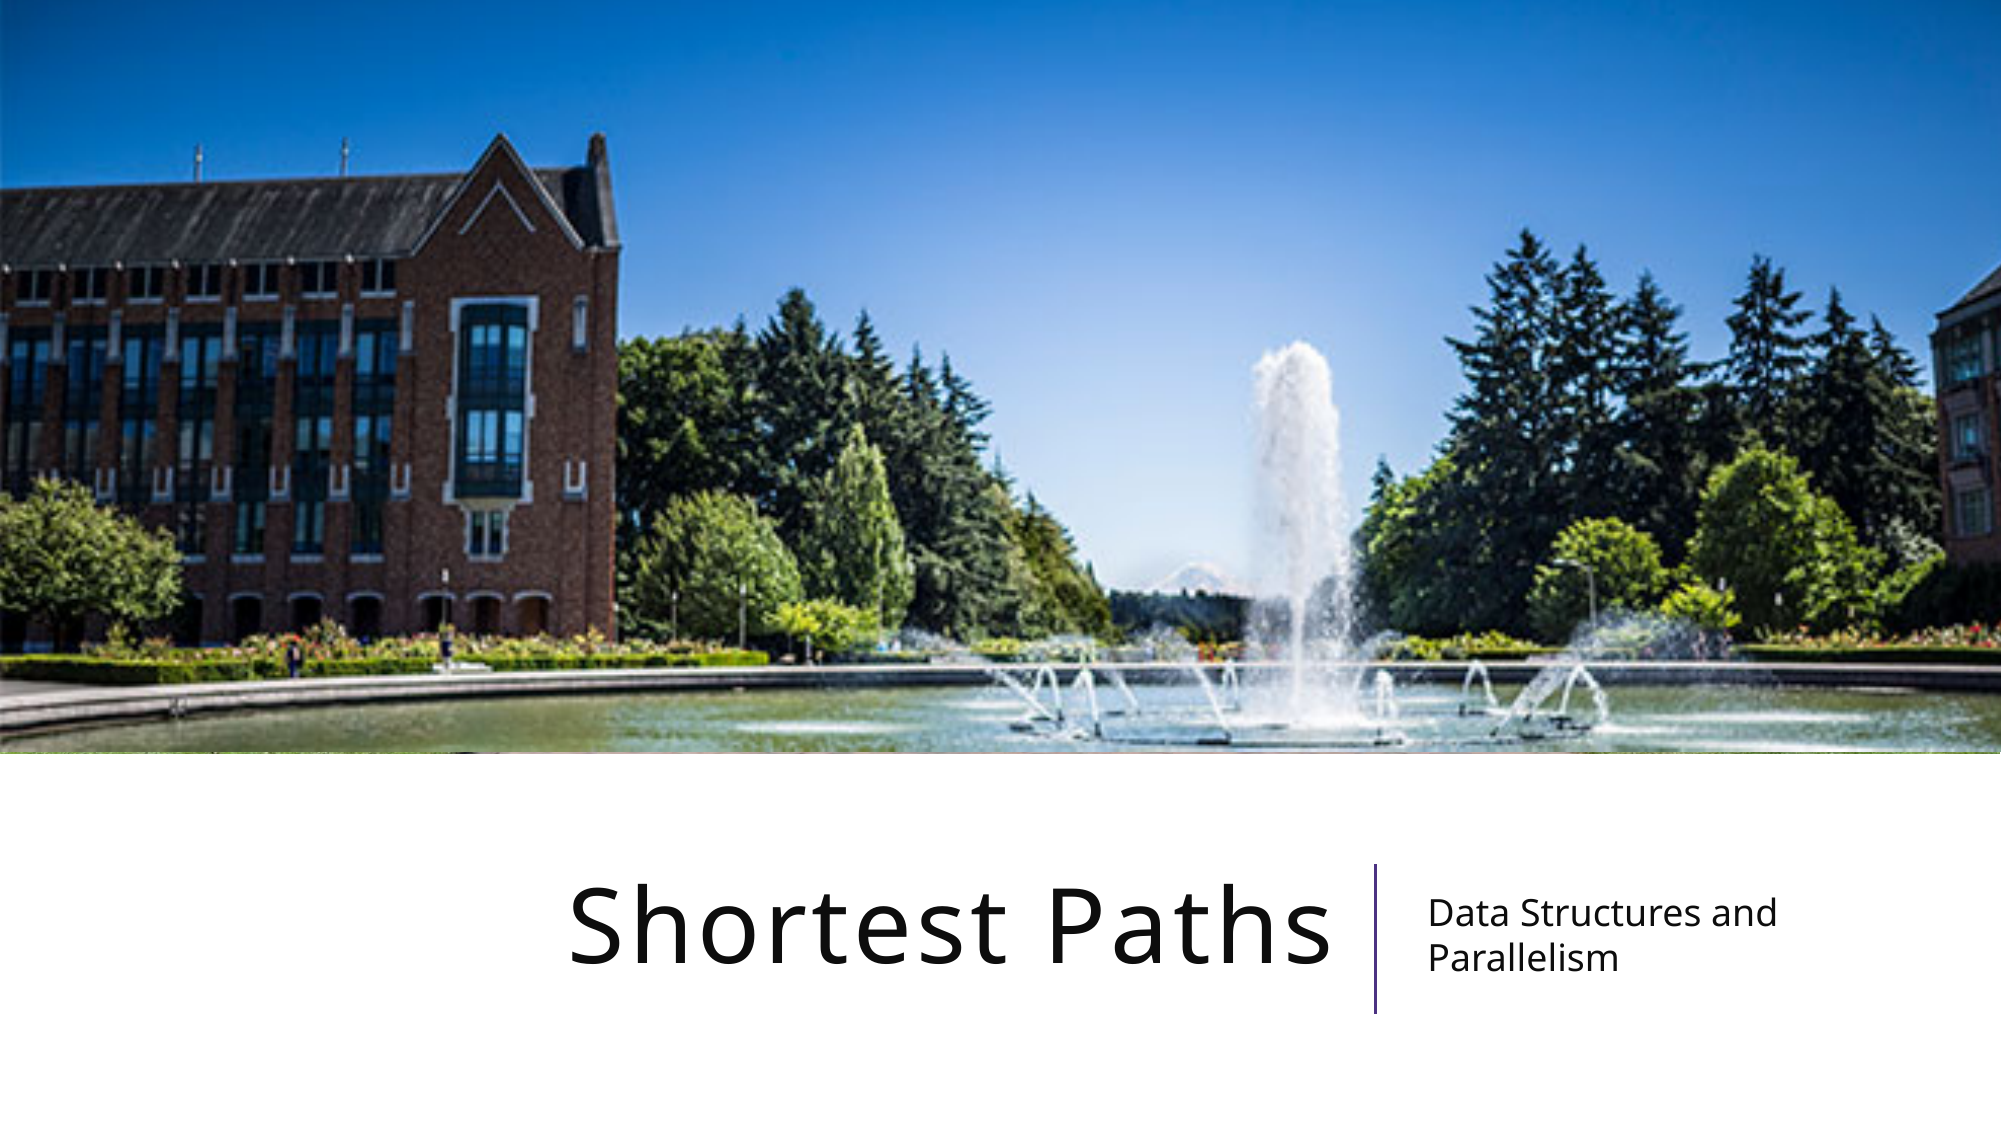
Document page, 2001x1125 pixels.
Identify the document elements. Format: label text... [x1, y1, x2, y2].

title Shortest Paths [75, 813, 1350, 1054]
subtitle Data Structures and Parallelism [1412, 813, 1938, 1054]
picture [0, 0, 2001, 754]
